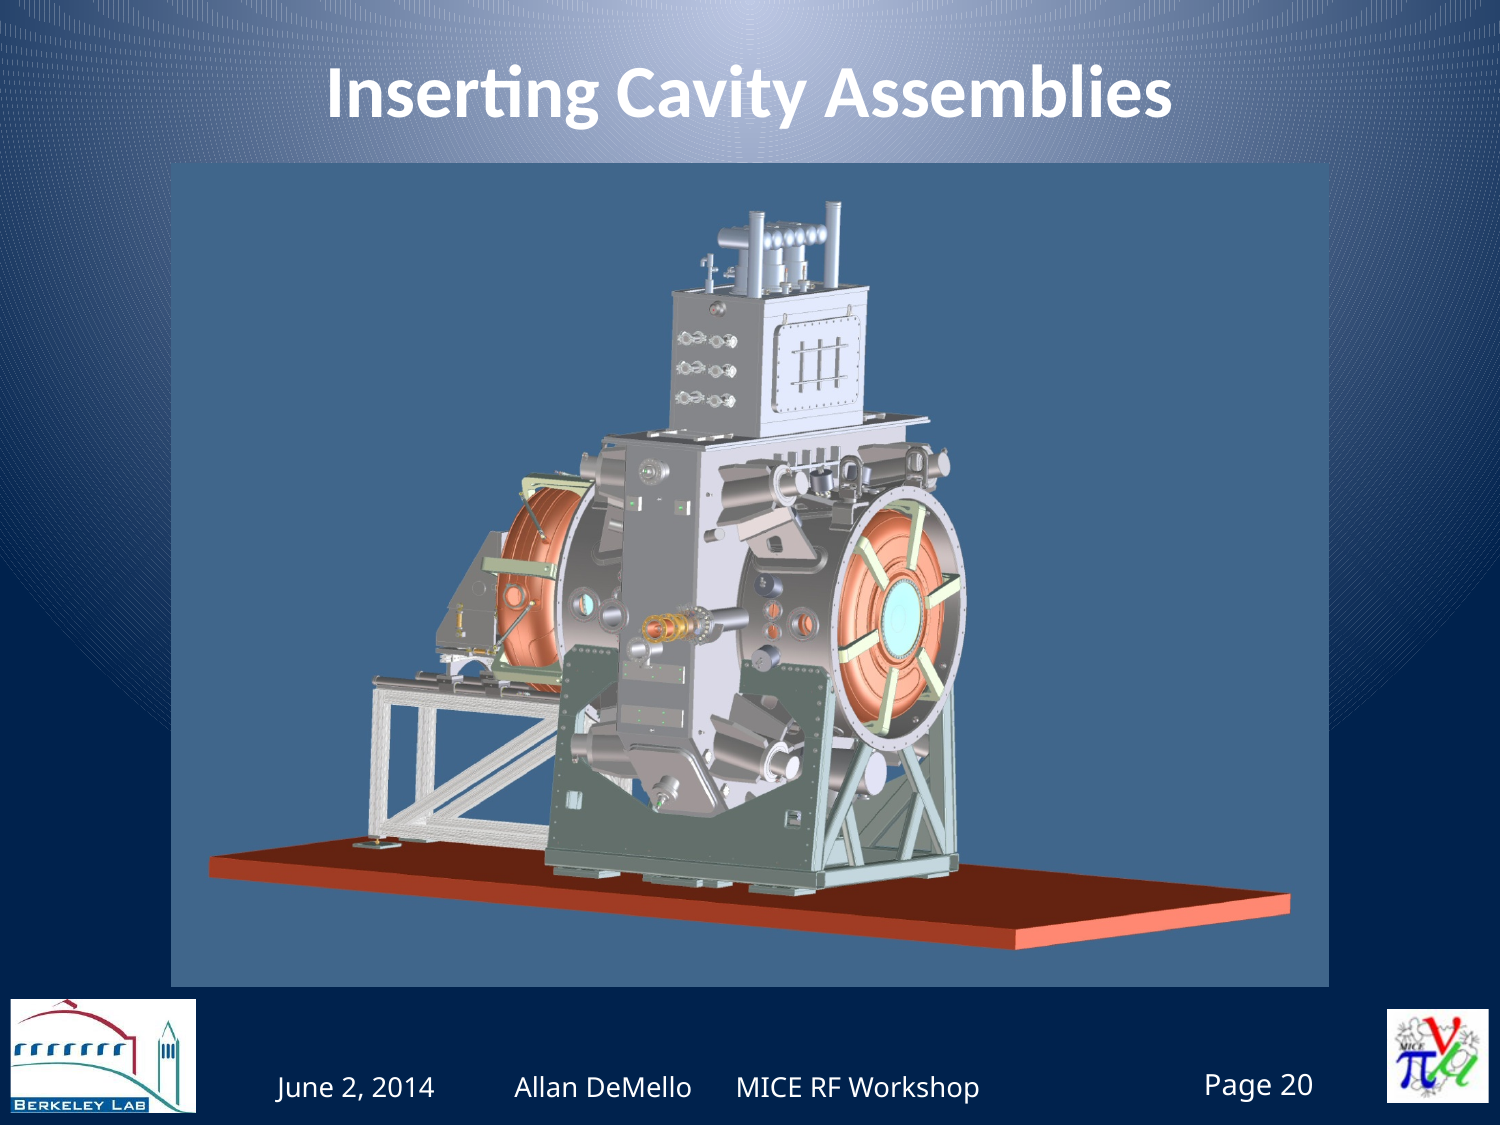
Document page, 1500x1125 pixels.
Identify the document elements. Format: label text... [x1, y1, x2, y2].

text_box Inserting Cavity Assemblies [165, 37, 1335, 138]
picture [171, 163, 1329, 987]
picture [1387, 1009, 1489, 1103]
picture [10, 999, 196, 1113]
